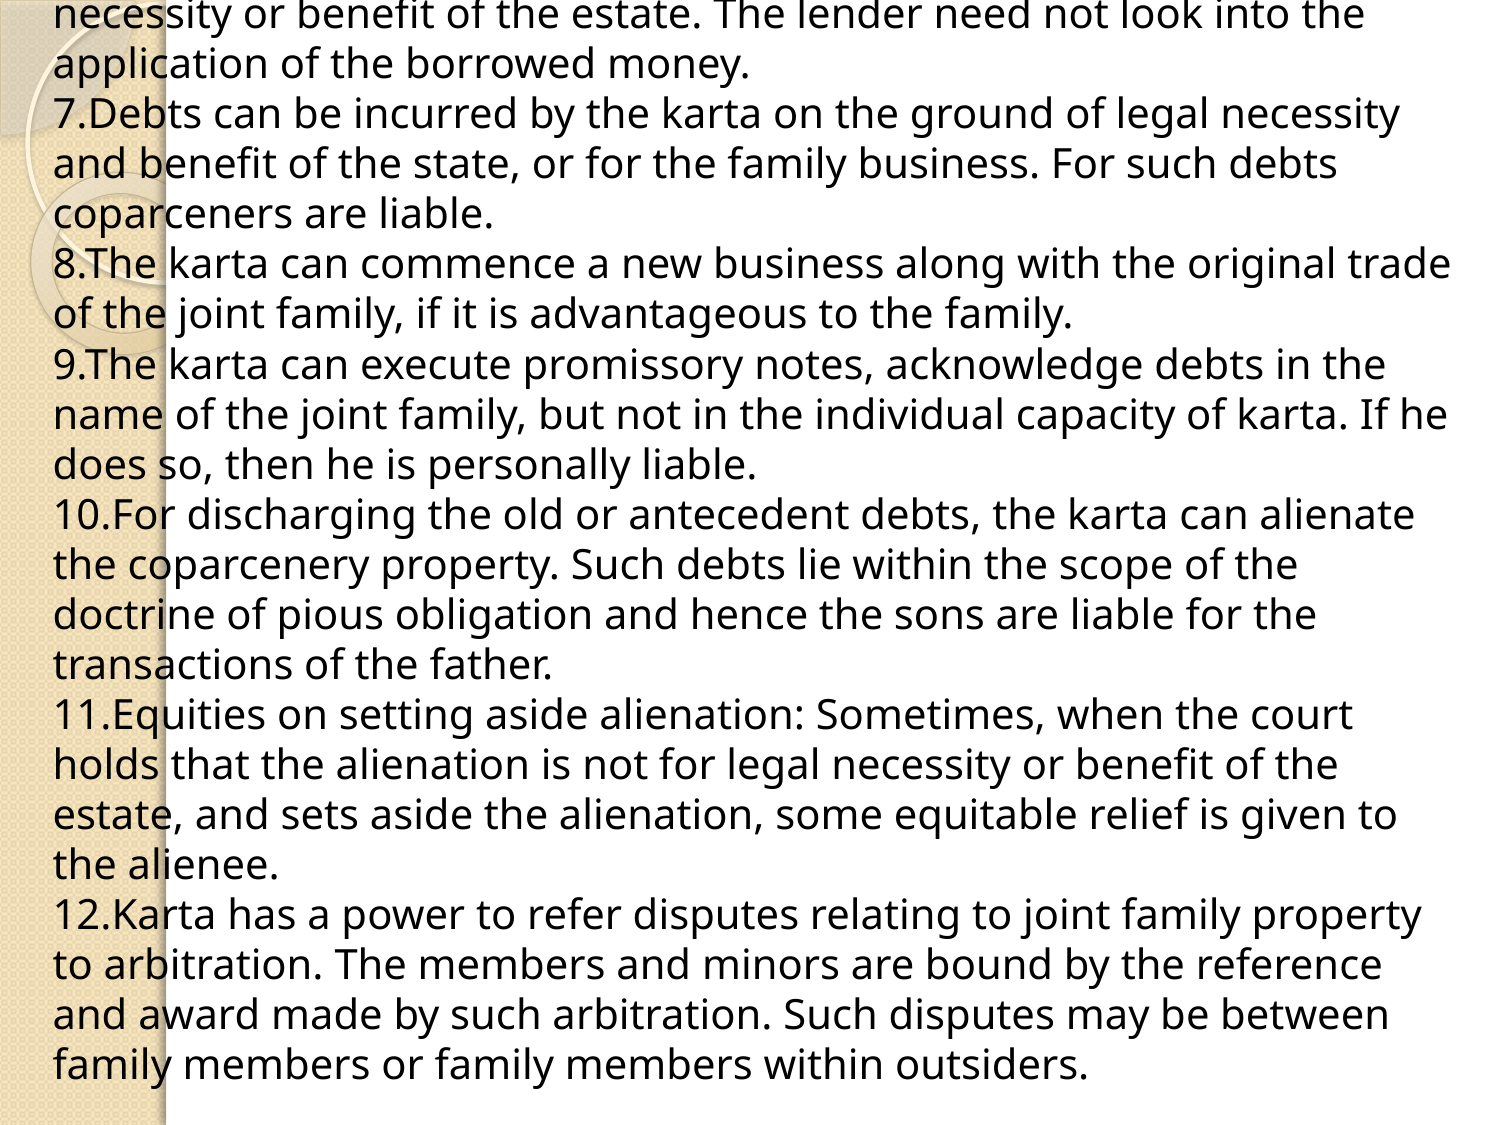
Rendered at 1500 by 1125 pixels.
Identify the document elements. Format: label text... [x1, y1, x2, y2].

text_box 6.A karta can incur debts by raising loans. However, there must be legal necessity or benefit of the estate. The lender need not look into the application of the borrowed money. 7.Debts can be incurred by the karta on the ground of legal necessity and benefit of the state, or for the family business. For such debts coparceners are liable. 8.The karta can commence a new business along with the original trade of the joint family, if it is advantageous to the family. 9.The karta can execute promissory notes, acknowledge debts in the name of the joint family, but not in the individual capacity of karta. If he does so, then he is personally liable. 10.For discharging the old or antecedent debts, the karta can alienate the coparcenery property. Such debts lie within the scope of the doctrine of pious obligation and hence the sons are liable for the transactions of the father. 11.Equities on setting aside alienation: Sometimes, when the court holds that the alienation is not for legal necessity or benefit of the estate, and sets aside the alienation, some equitable relief is given to the alienee. 12.Karta has a power to refer disputes relating to joint family property to arbitration. The members and minors are bound by the reference and award made by such arbitration. Such disputes may be between family members or family members within outsiders. [37, 0, 1475, 1096]
